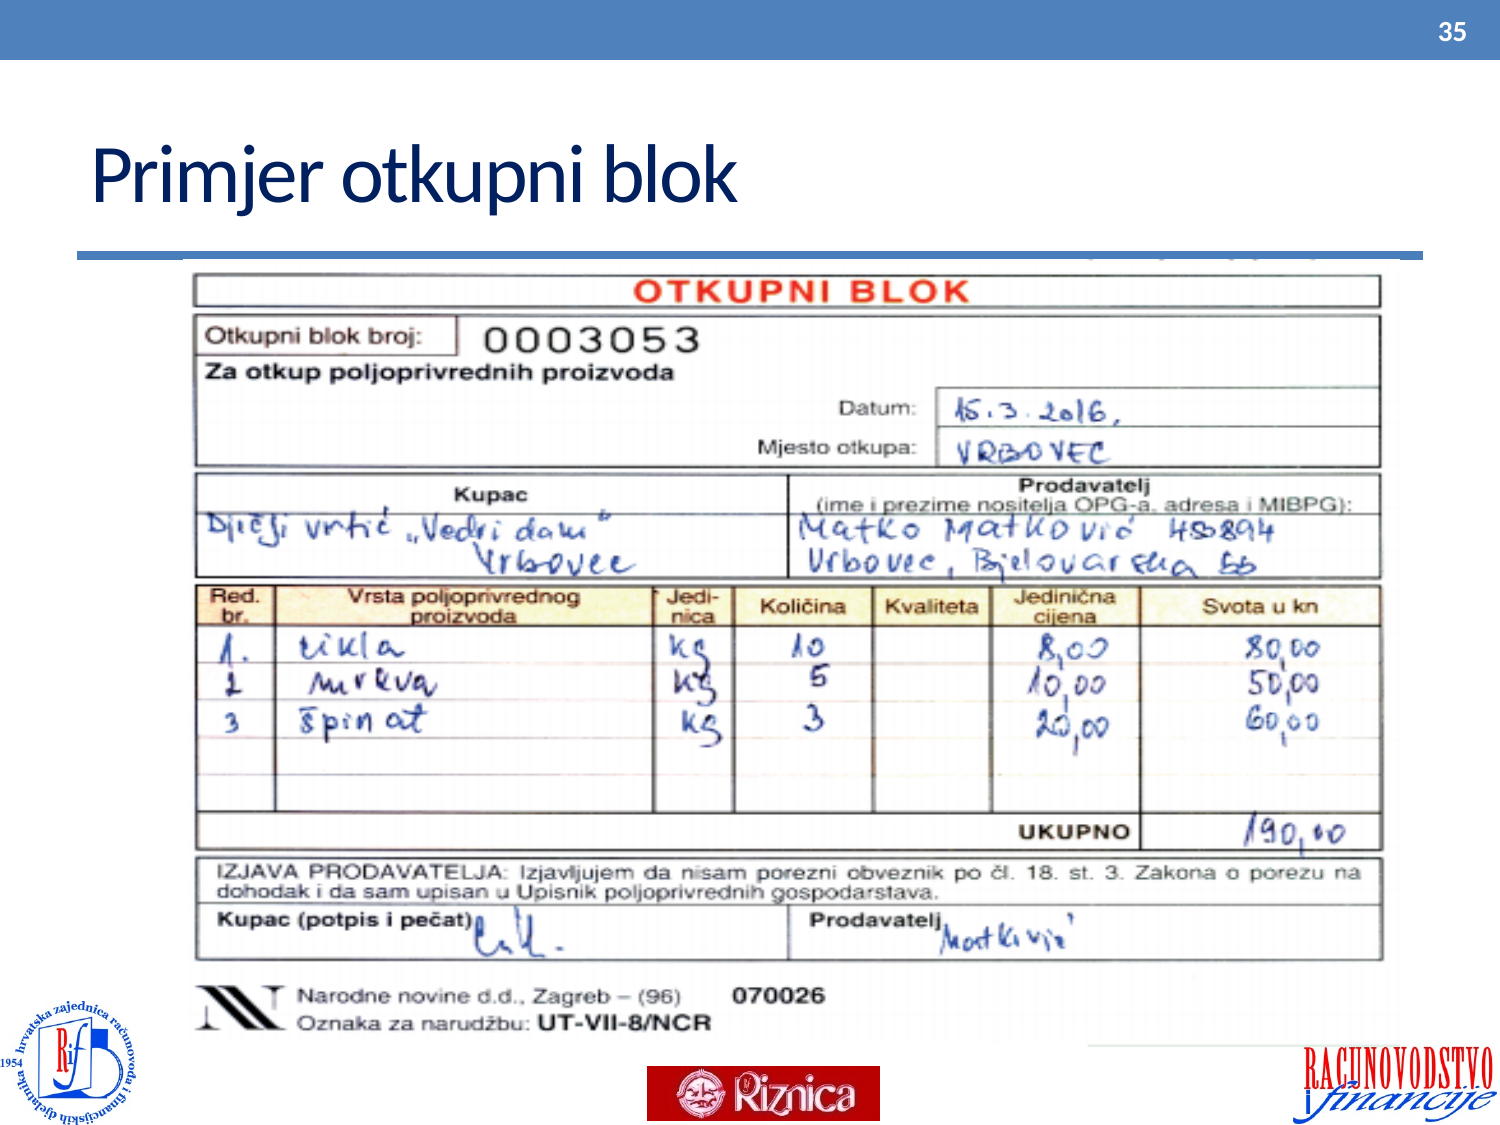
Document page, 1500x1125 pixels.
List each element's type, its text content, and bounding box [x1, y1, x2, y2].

title Primjer otkupni blok [75, 87, 1425, 250]
picture [1293, 1042, 1497, 1124]
slide_number 35 [1364, 3, 1483, 57]
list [182, 259, 1400, 1047]
picture [0, 1001, 136, 1125]
picture [647, 1066, 880, 1121]
